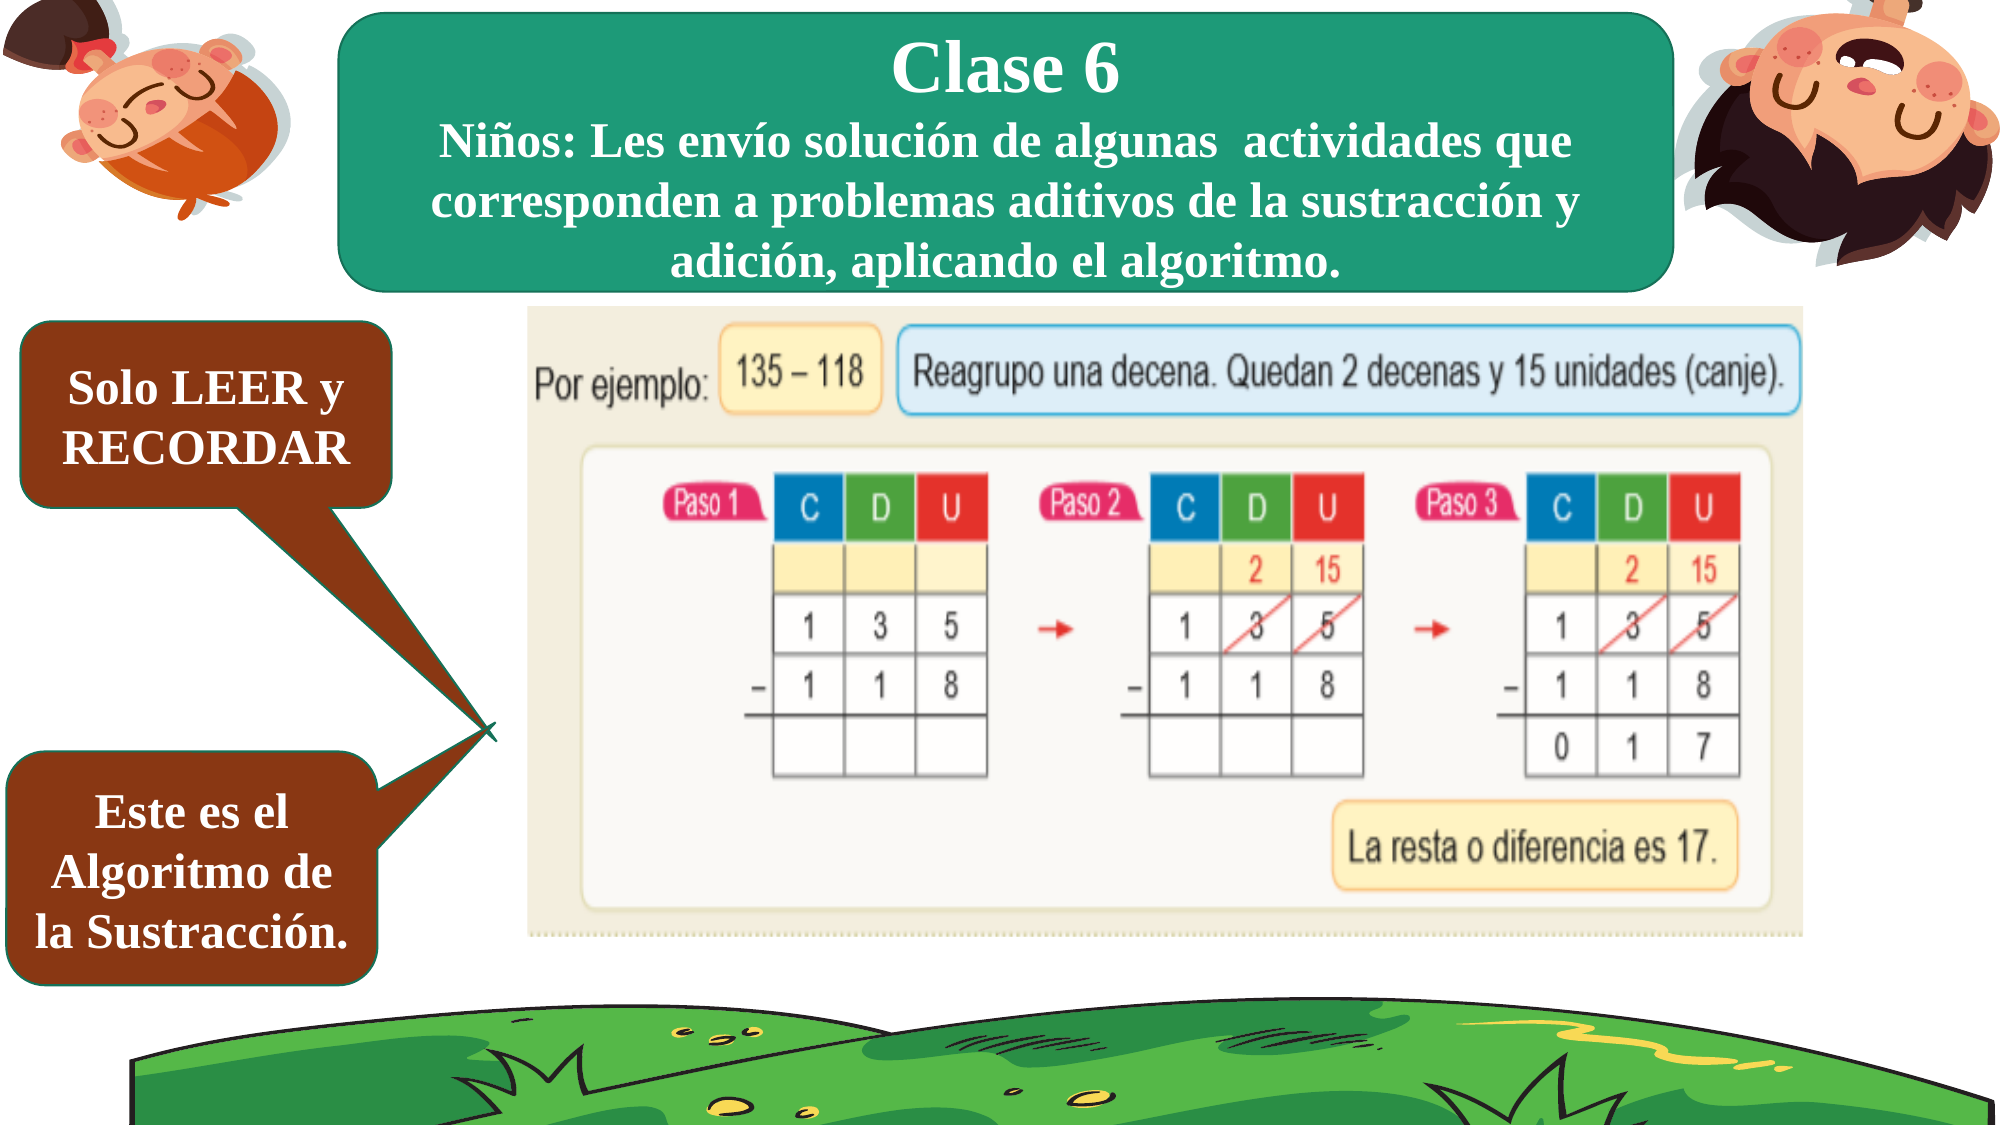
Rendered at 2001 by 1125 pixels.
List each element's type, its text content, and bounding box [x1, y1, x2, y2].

text_box Solo LEER y RECORDAR [19, 320, 487, 729]
picture [527, 306, 1804, 937]
text_box Clase 6 Niños: Les envío solución de algunas actividades que corresponden a problemas aditivos de la sustracción y adición, aplicando el algoritmo. [337, 11, 1673, 293]
picture [0, 0, 293, 216]
text_box Este es el Algoritmo de la Sustracción. [5, 721, 497, 987]
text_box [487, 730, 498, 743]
picture [1673, 0, 2000, 268]
picture [128, 997, 2000, 1125]
